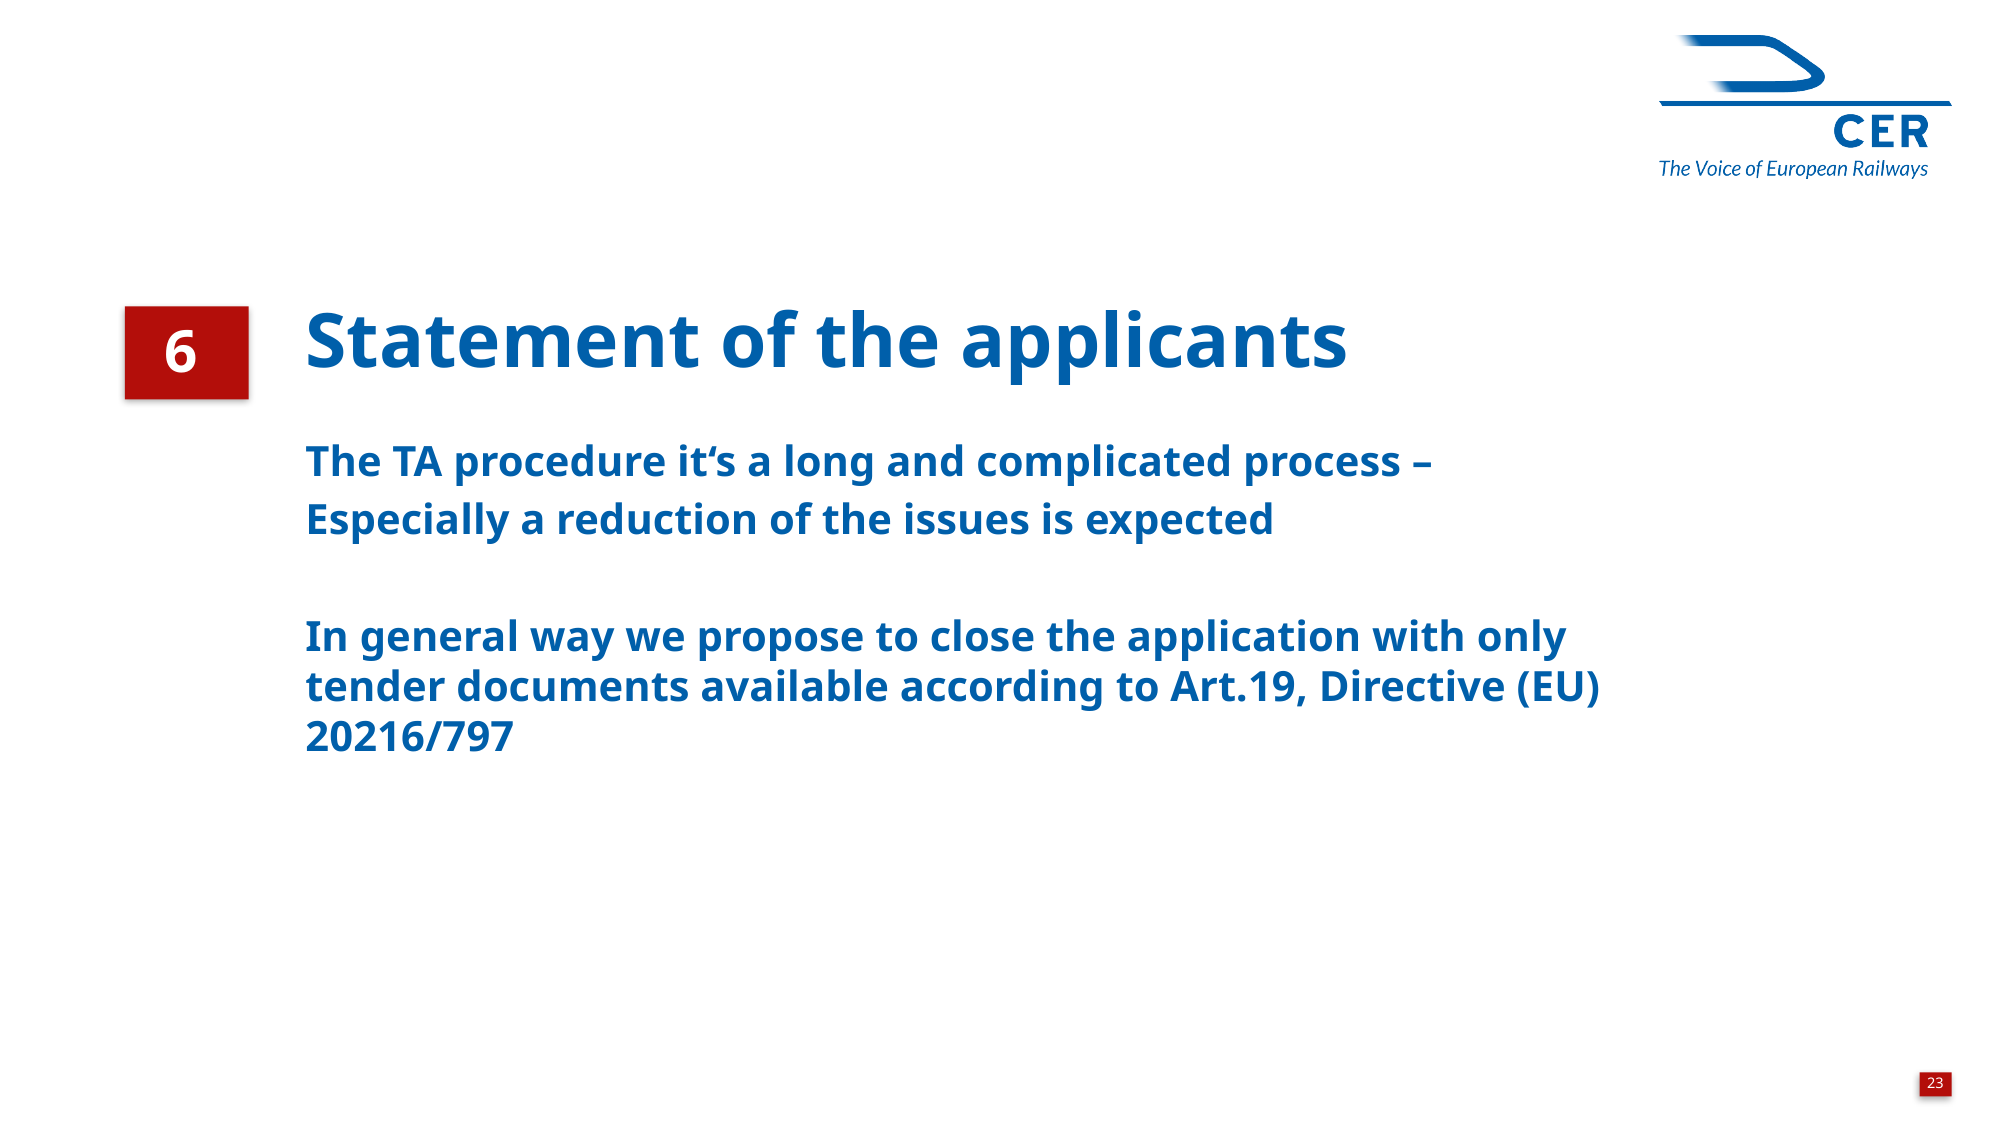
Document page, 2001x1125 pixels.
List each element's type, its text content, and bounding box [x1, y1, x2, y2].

list 6 [113, 306, 249, 387]
list The TA procedure it‘s a long and complicated process – Especially a reduction of the issues is expected In general way we propose to close the application with only tender documents available according to Art.19, Directive (EU) 20216/797 [290, 426, 1713, 613]
list Statement of the applicants [290, 284, 1739, 406]
picture [1659, 35, 1952, 179]
